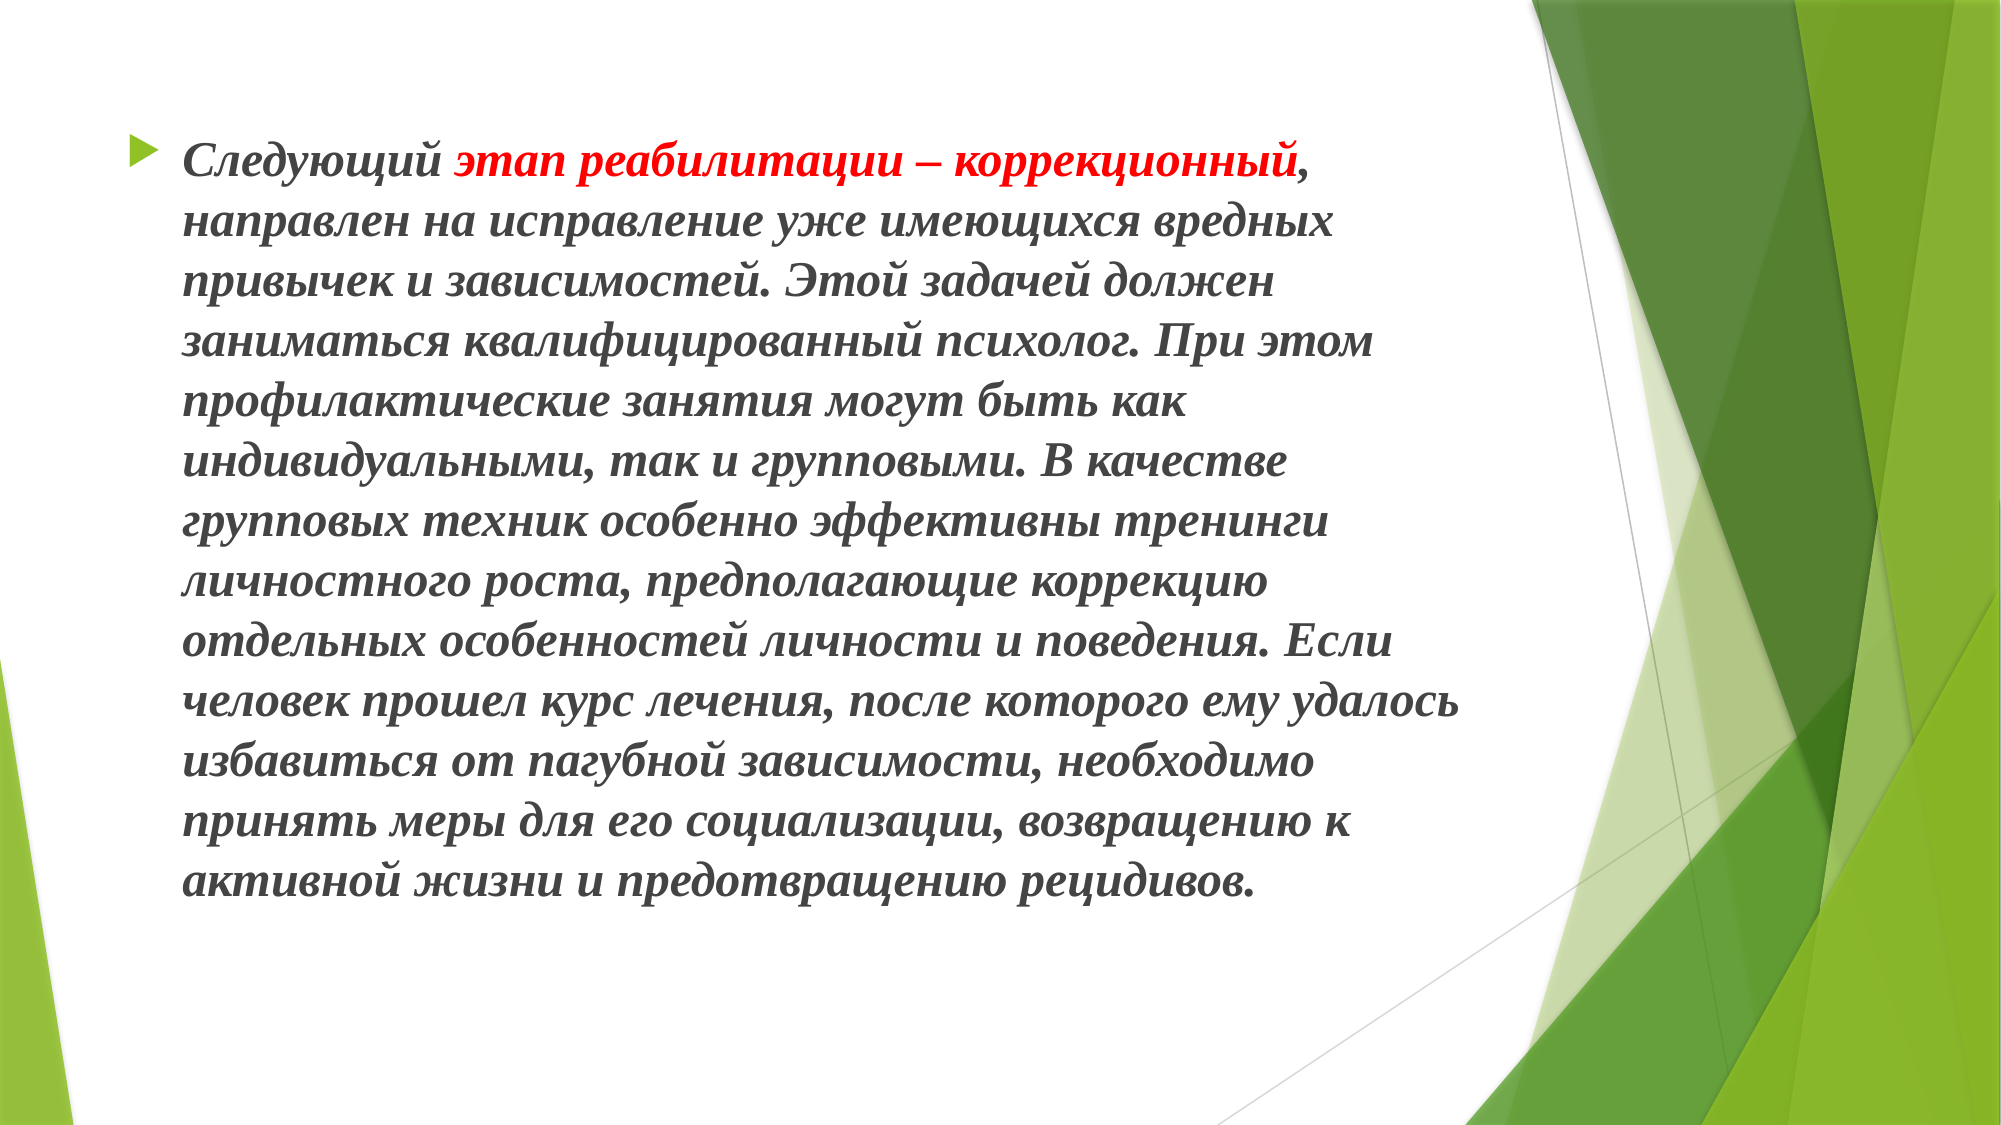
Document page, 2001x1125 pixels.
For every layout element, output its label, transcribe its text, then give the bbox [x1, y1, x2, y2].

list Следующий этап реабилитации – коррекционный, направлен на исправление уже имеющихся вредных привычек и зависимостей. Этой задачей должен заниматься квалифицированный психолог. При этом профилактические занятия могут быть как индивидуальными, так и групповыми. В качестве групповых техник особенно эффективны тренинги личностного роста, предполагающие коррекцию отдельных особенностей личности и поведения. Если человек прошел курс лечения, после которого ему удалось избавиться от пагубной зависимости, необходимо принять меры для его социализации, возвращению к активной жизни и предотвращению рецидивов. [111, 118, 1522, 991]
